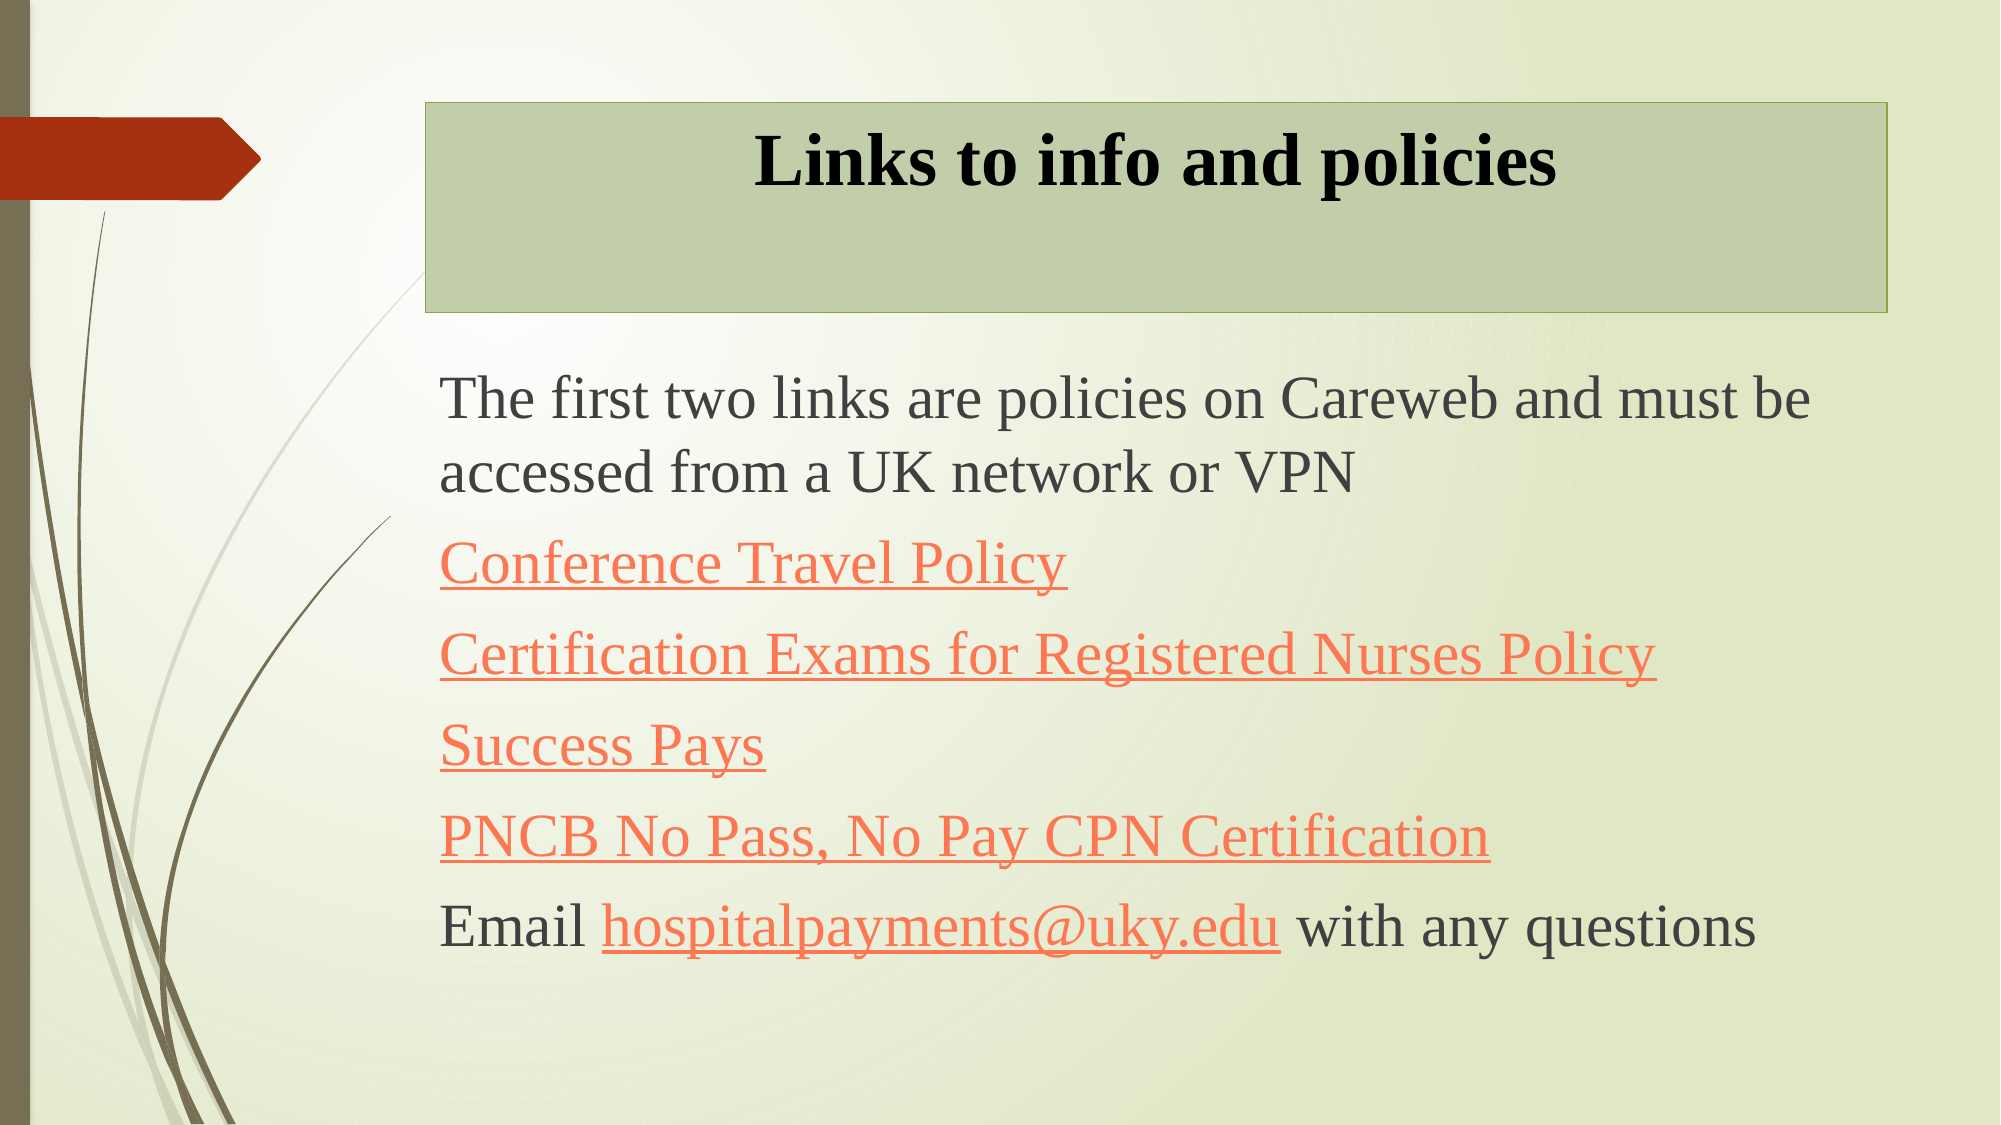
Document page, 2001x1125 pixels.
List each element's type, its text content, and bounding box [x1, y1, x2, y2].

title Links to info and policies [425, 102, 1888, 313]
list The first two links are policies on Careweb and must be accessed from a UK network or VPN Conference Travel Policy Certification Exams for Registered Nurses Policy Success Pays PNCB No Pass, No Pay CPN Certification Email hospitalpayments@uky.edu with any questions [424, 350, 1888, 970]
